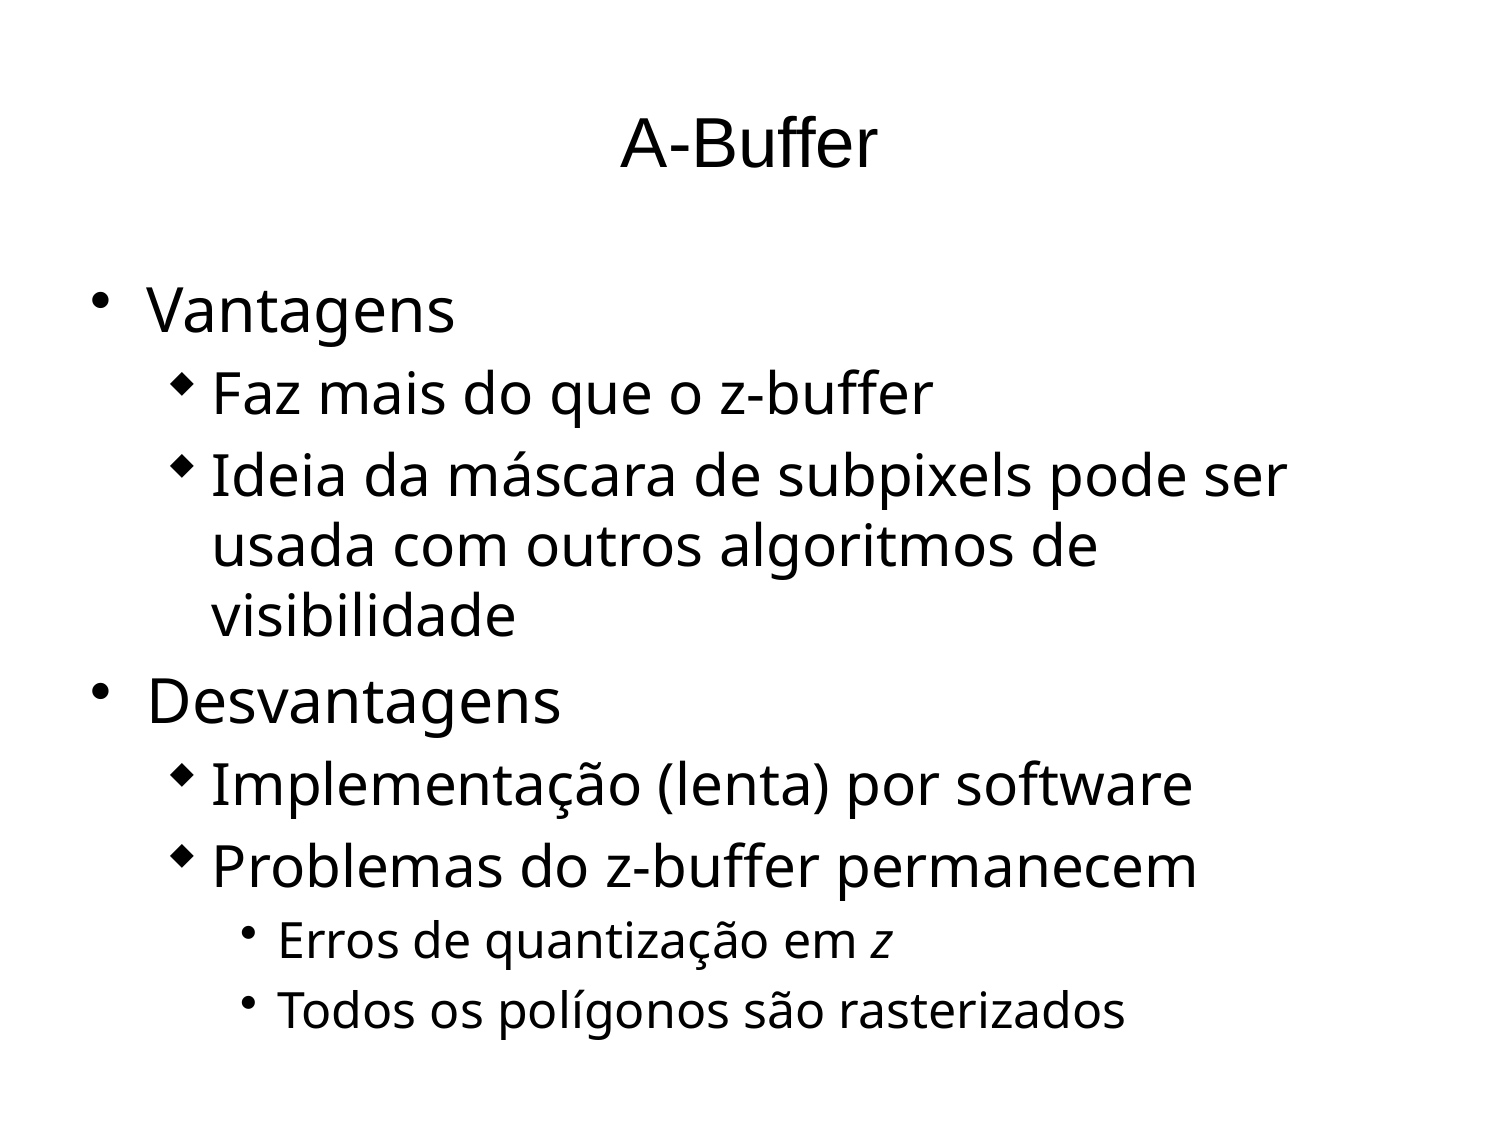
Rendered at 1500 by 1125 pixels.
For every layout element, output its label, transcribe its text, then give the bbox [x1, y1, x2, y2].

title A-Buffer [75, 45, 1425, 233]
list Vantagens Faz mais do que o z-buffer Ideia da máscara de subpixels pode ser usada com outros algoritmos de visibilidade Desvantagens Implementação (lenta) por software Problemas do z-buffer permanecem Erros de quantização em z Todos os polígonos são rasterizados [75, 262, 1425, 1005]
